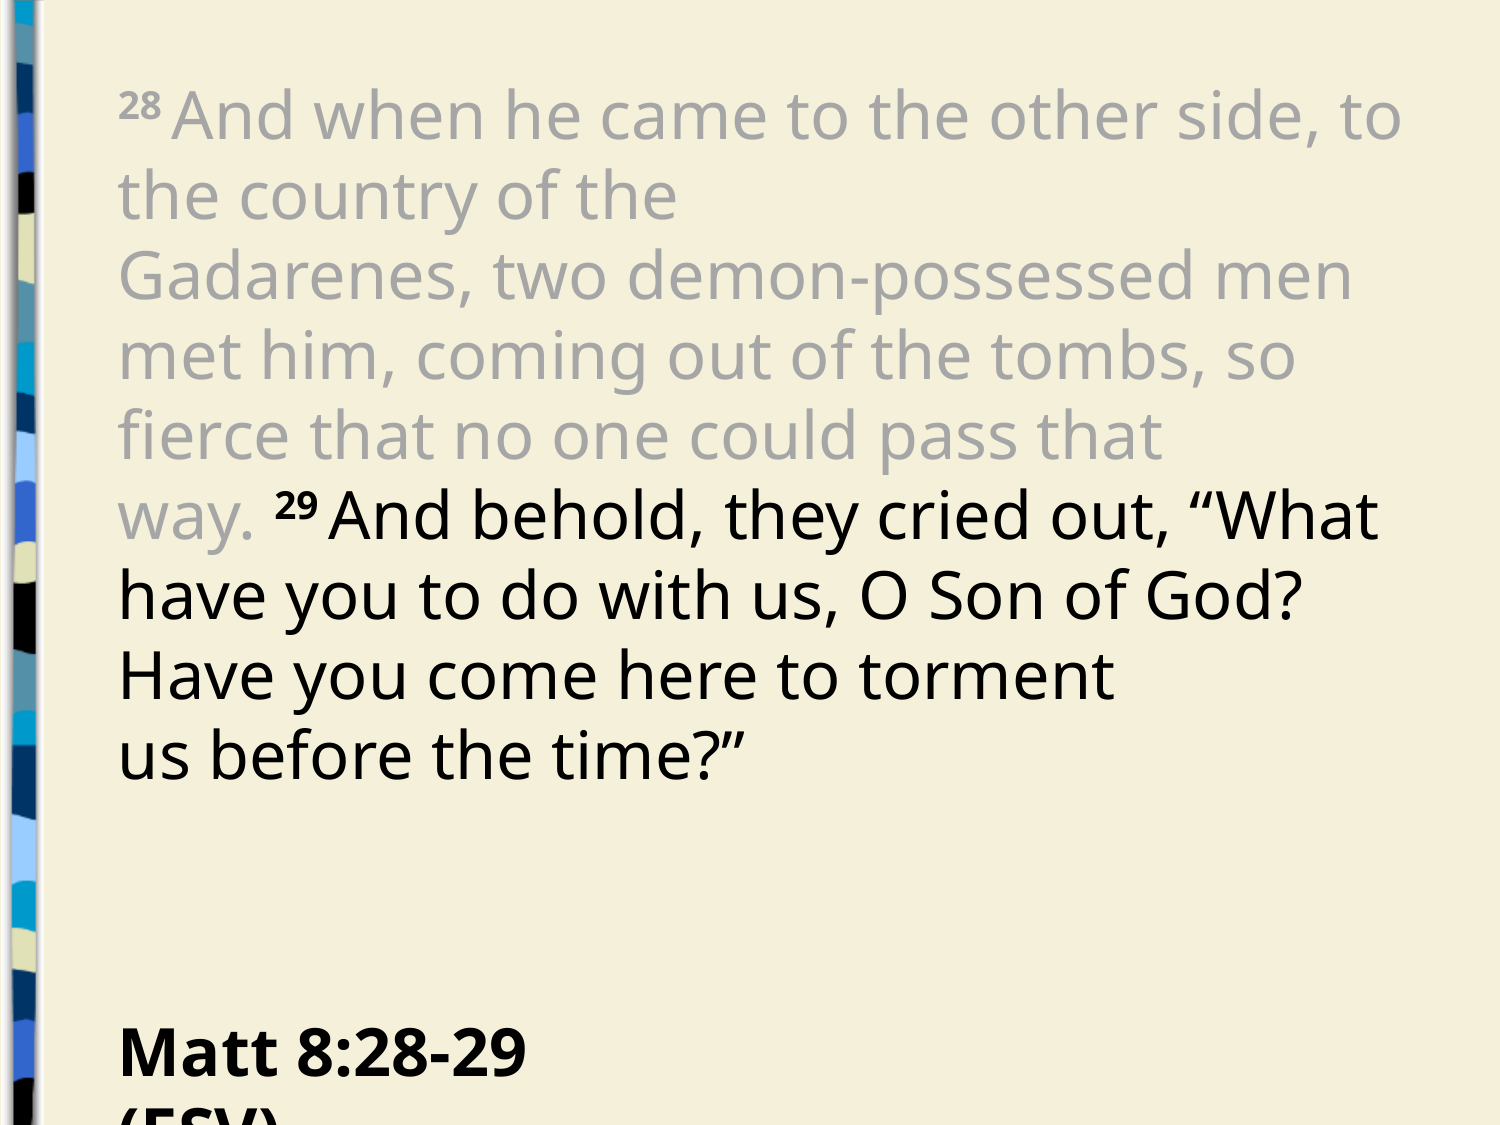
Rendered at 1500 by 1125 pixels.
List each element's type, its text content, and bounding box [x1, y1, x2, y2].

picture [1, 0, 44, 1125]
text_box 28 And when he came to the other side, to the country of the Gadarenes, two demon-possessed men met him, coming out of the tombs, so fierce that no one could pass that way. 29 And behold, they cried out, “What have you to do with us, O Son of God? Have you come here to torment us before the time?” [103, 65, 1432, 801]
text_box Matt 8:28-29 (ESV) [103, 1002, 691, 1125]
